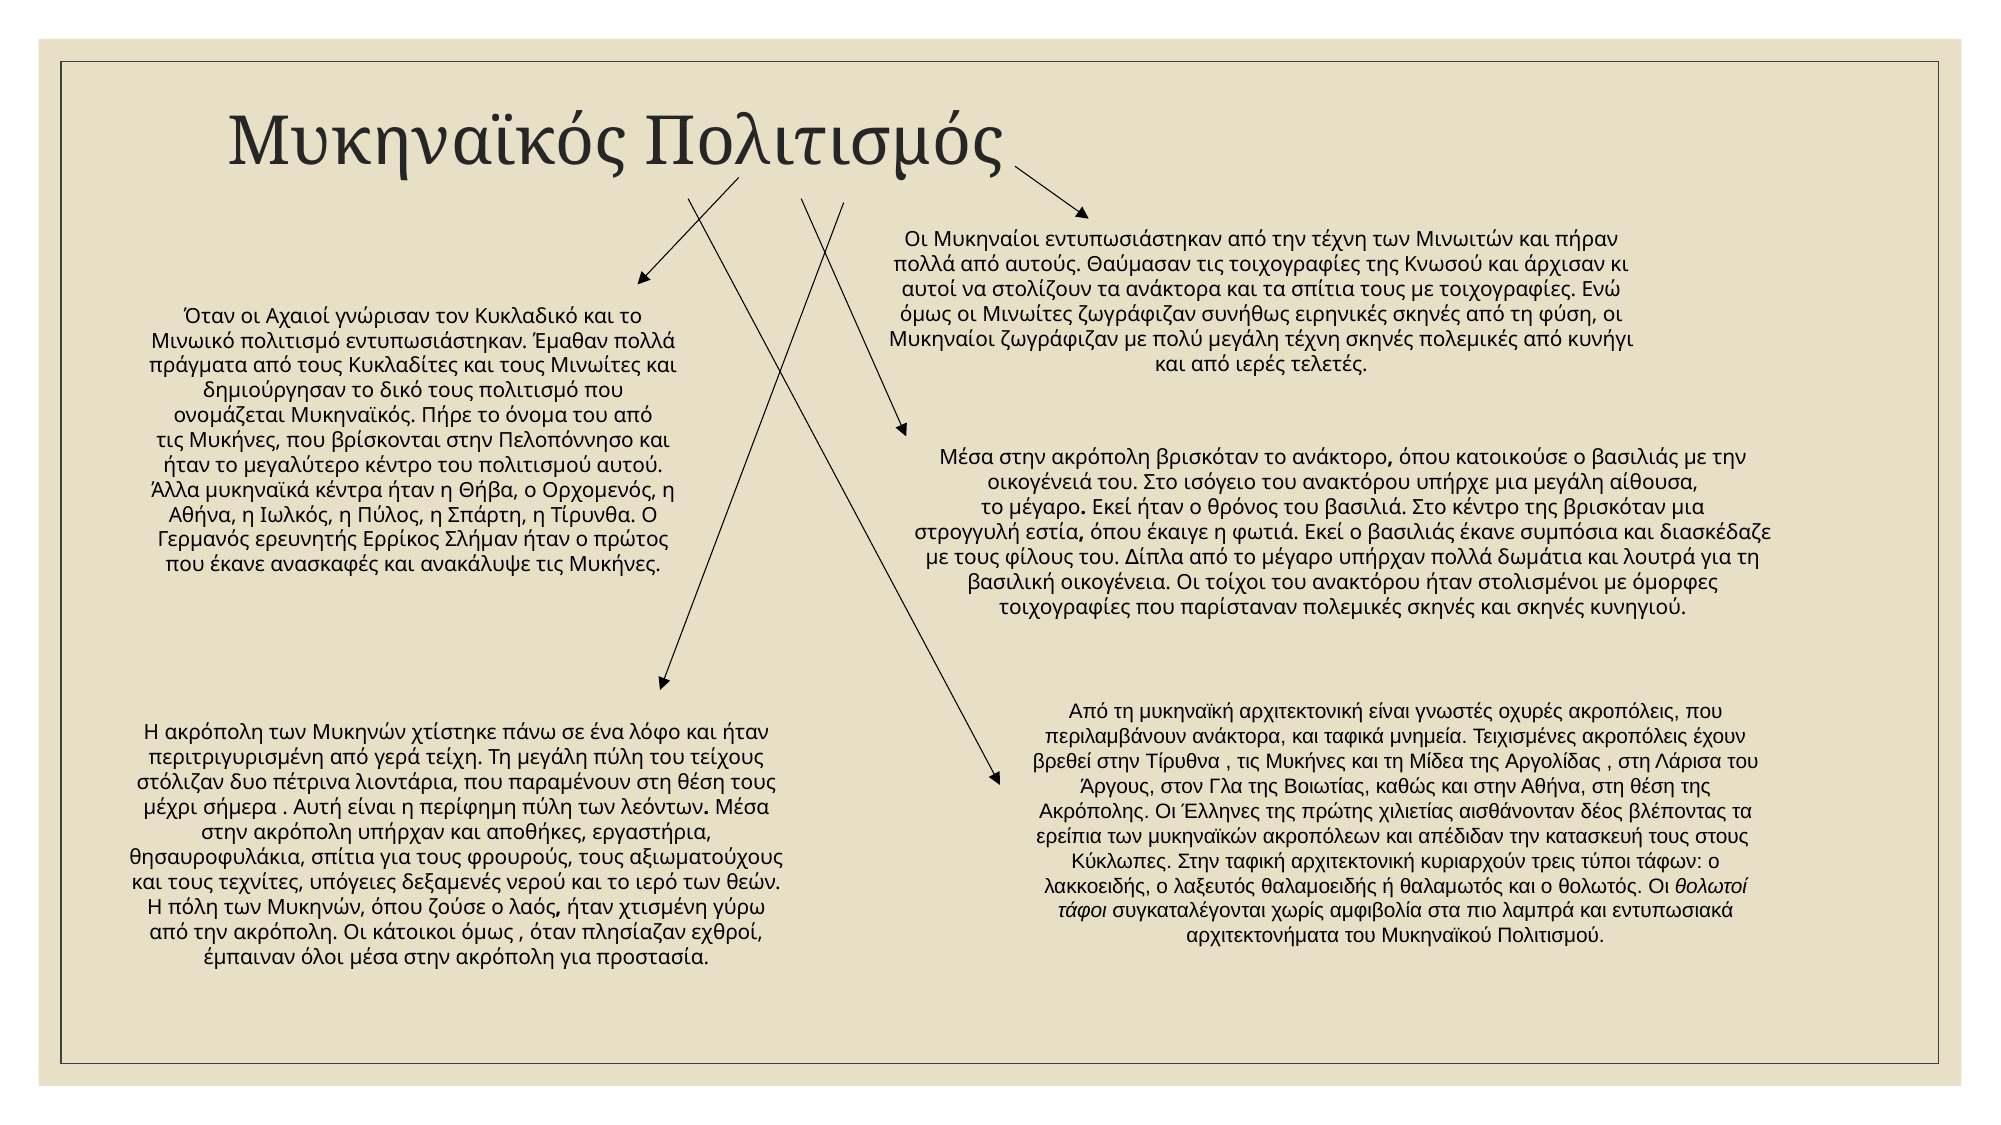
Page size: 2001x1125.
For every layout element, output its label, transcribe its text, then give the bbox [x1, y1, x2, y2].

title Μυκηναϊκός Πολιτισμός [212, 98, 1788, 188]
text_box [843, 198, 907, 437]
text_box Από τη μυκηναϊκή αρχιτεκτονική είναι γνωστές οχυρές ακροπόλεις, που περιλαμβάνουν ανάκτορα, και ταφικά μνημεία. Τειχισμένες ακροπόλεις έχουν βρεθεί στην Τίρυθνα , τις Μυκήνες και τη Μίδεα της Αργολίδας , στη Λάρισα του Άργους, στον Γλα της Βοιωτίας, καθώς και στην Αθήνα, στη θέση της Ακρόπολης. Οι Έλληνες της πρώτης χιλιετίας αισθάνονταν δέος βλέποντας τα ερείπια των μυκηναϊκών ακροπόλεων και απέδιδαν την κατασκευή τους στους Κύκλωπες. Στην ταφική αρχιτεκτονική κυριαρχούν τρεις τύποι τάφων: ο λακκοειδής, ο λαξευτός θαλαμοειδής ή θαλαμωτός και ο θολωτός. Οι θολωτοί τάφοι συγκαταλέγονται χωρίς αμφιβολία στα πιο λαμπρά και εντυπωσιακά αρχιτεκτονήματα του Μυκηναϊκού Πολιτισμού. [1014, 689, 1777, 1000]
list Όταν οι Αχαιοί γνώρισαν τον Κυκλαδικό και το Μινωικό πολιτισμό εντυπωσιάστηκαν. Έμαθαν πολλά πράγματα από τους Κυκλαδίτες και τους Μινωίτες και δημιούργησαν το δικό τους πολιτισμό που ονομάζεται Μυκηναϊκός. Πήρε το όνομα του από τις Μυκήνες, που βρίσκονται στην Πελοπόννησο και ήταν το µεγαλύτερο κέντρο του πολιτισμού αυτού. Άλλα µυκηναϊκά κέντρα ήταν η Θήβα, ο Ορχομενός, η Αθήνα, η Ιωλκός, η Πύλος, η Σπάρτη, η Τίρυνθα. Ο Γερµανός ερευνητής Ερρίκος Σλήµαν ήταν ο πρώτος που έκανε ανασκαφές και ανακάλυψε τις Μυκήνες. [128, 294, 654, 634]
text_box Η ακρόπολη των Μυκηνών χτίστηκε πάνω σε ένα λόφο και ήταν περιτριγυρισµένη από γερά τείχη. Τη µεγάλη πύλη του τείχους στόλιζαν δυο πέτρινα λιοντάρια, που παραμένουν στη θέση τους µέχρι σήµερα . Αυτή είναι η περίφημη πύλη των λεόντων. Μέσα στην ακρόπολη υπήρχαν και αποθήκες, εργαστήρια, θησαυροφυλάκια, σπίτια για τους φρουρούς, τους αξιωµατούχους και τους τεχνίτες, υπόγειες δεξαμενές νερού και το ιερό των θεών. Η πόλη των Μυκηνών, όπου ζούσε ο λαός, ήταν χτισµένη γύρω από την ακρόπολη. Οι κάτοικοι όµως , όταν πλησίαζαν εχθροί, έμπαιναν όλοι µέσα στην ακρόπολη για προστασία. [109, 711, 803, 976]
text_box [637, 177, 739, 285]
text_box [659, 202, 844, 690]
text_box Οι Μυκηναίοι εντυπωσιάστηκαν από την τέχνη των Μινωιτών και πήραν πολλά από αυτούς. Θαύµασαν τις τοιχογραφίες της Κνωσού και άρχισαν κι αυτοί να στολίζουν τα ανάκτορα και τα σπίτια τους µε τοιχογραφίες. Ενώ όµως οι Μινωίτες ζωγράφιζαν συνήθως ειρηνικές σκηνές από τη φύση, οι Μυκηναίοι ζωγράφιζαν µε πολύ µεγάλη τέχνη σκηνές πολεµικές από κυνήγι και από ιερές τελετές. [1006, 218, 1650, 384]
text_box Μέσα στην ακρόπολη βρισκόταν το ανάκτορο, όπου κατοικούσε ο βασιλιάς µε την οικογένειά του. Στο ισόγειο του ανακτόρου υπήρχε µια µεγάλη αίθουσα, το µέγαρο. Εκεί ήταν ο θρόνος του βασιλιά. Στο κέντρο της βρισκόταν µια στρογγυλή εστία, όπου έκαιγε η φωτιά. Εκεί ο βασιλιάς έκανε συµπόσια και διασκέδαζε µε τους φίλους του. ∆ίπλα από το µέγαρο υπήρχαν πολλά δωµάτια και λουτρά για τη βασιλική οικογένεια. Οι τοίχοι του ανακτόρου ήταν στολισµένοι µε όµορφες τοιχογραφίες που παρίσταναν πολεµικές σκηνές και σκηνές κυνηγιού. [1006, 436, 1788, 651]
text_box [1014, 166, 1089, 219]
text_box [688, 198, 1000, 785]
